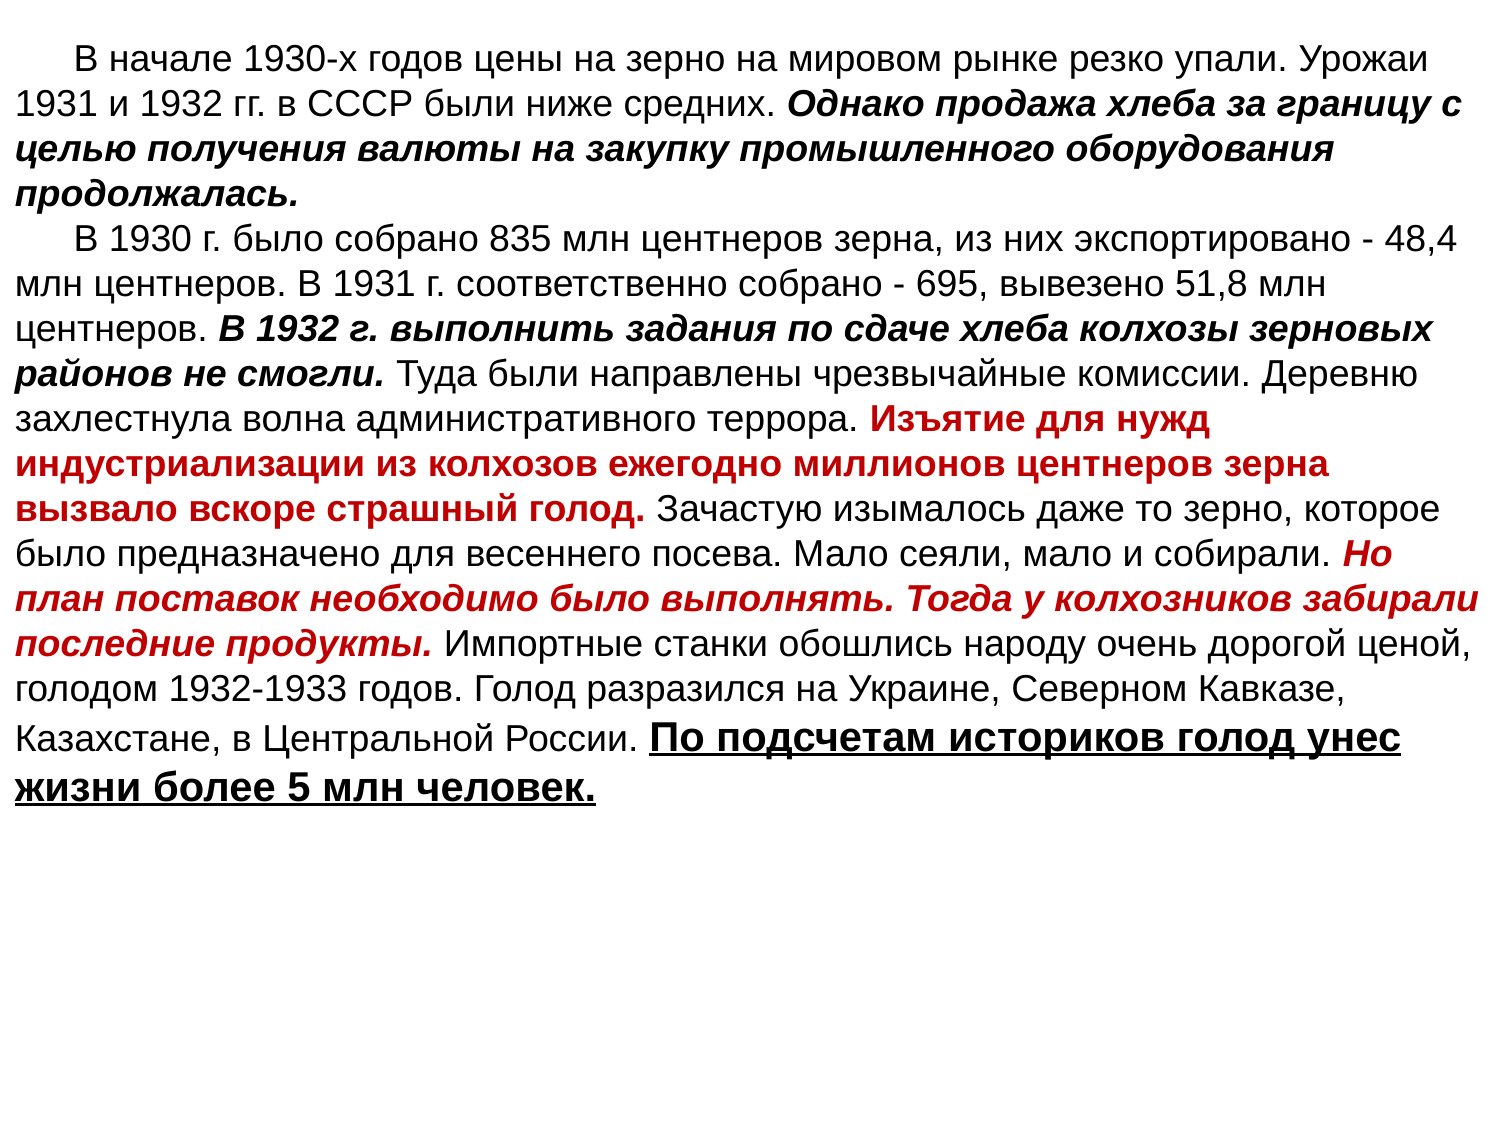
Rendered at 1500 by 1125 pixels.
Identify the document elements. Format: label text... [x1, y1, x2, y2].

text_box В начале 1930-х годов цены на зерно на мировом рынке резко упали. Урожаи 1931 и 1932 гг. в СССР были ниже средних. Однако продажа хлеба за границу с целью получения валюты на закупку промышленного оборудования продолжалась. В 1930 г. было собрано 835 млн центнеров зерна, из них экспортировано - 48,4 млн центнеров. В 1931 г. соответственно собрано - 695, вывезено 51,8 млн центнеров. В 1932 г. выполнить задания по сдаче хлеба колхозы зерновых районов не смогли. Туда были направлены чрезвычайные комиссии. Деревню захлестнула волна административного террора. Изъятие для нужд индустриализации из колхозов ежегодно миллионов центнеров зерна вызвало вскоре страшный голод. Зачастую изымалось даже то зерно, которое было предназначено для весеннего посева. Мало сеяли, мало и собирали. Но план поставок необходимо было выполнять. Тогда у колхозников забирали последние продукты. Импортные станки обошлись народу очень дорогой ценой, голодом 1932-1933 годов. Голод разразился на Украине, Северном Кавказе, Казахстане, в Центральной России. По подсчетам историков голод унес жизни более 5 млн человек. [0, 26, 1500, 817]
